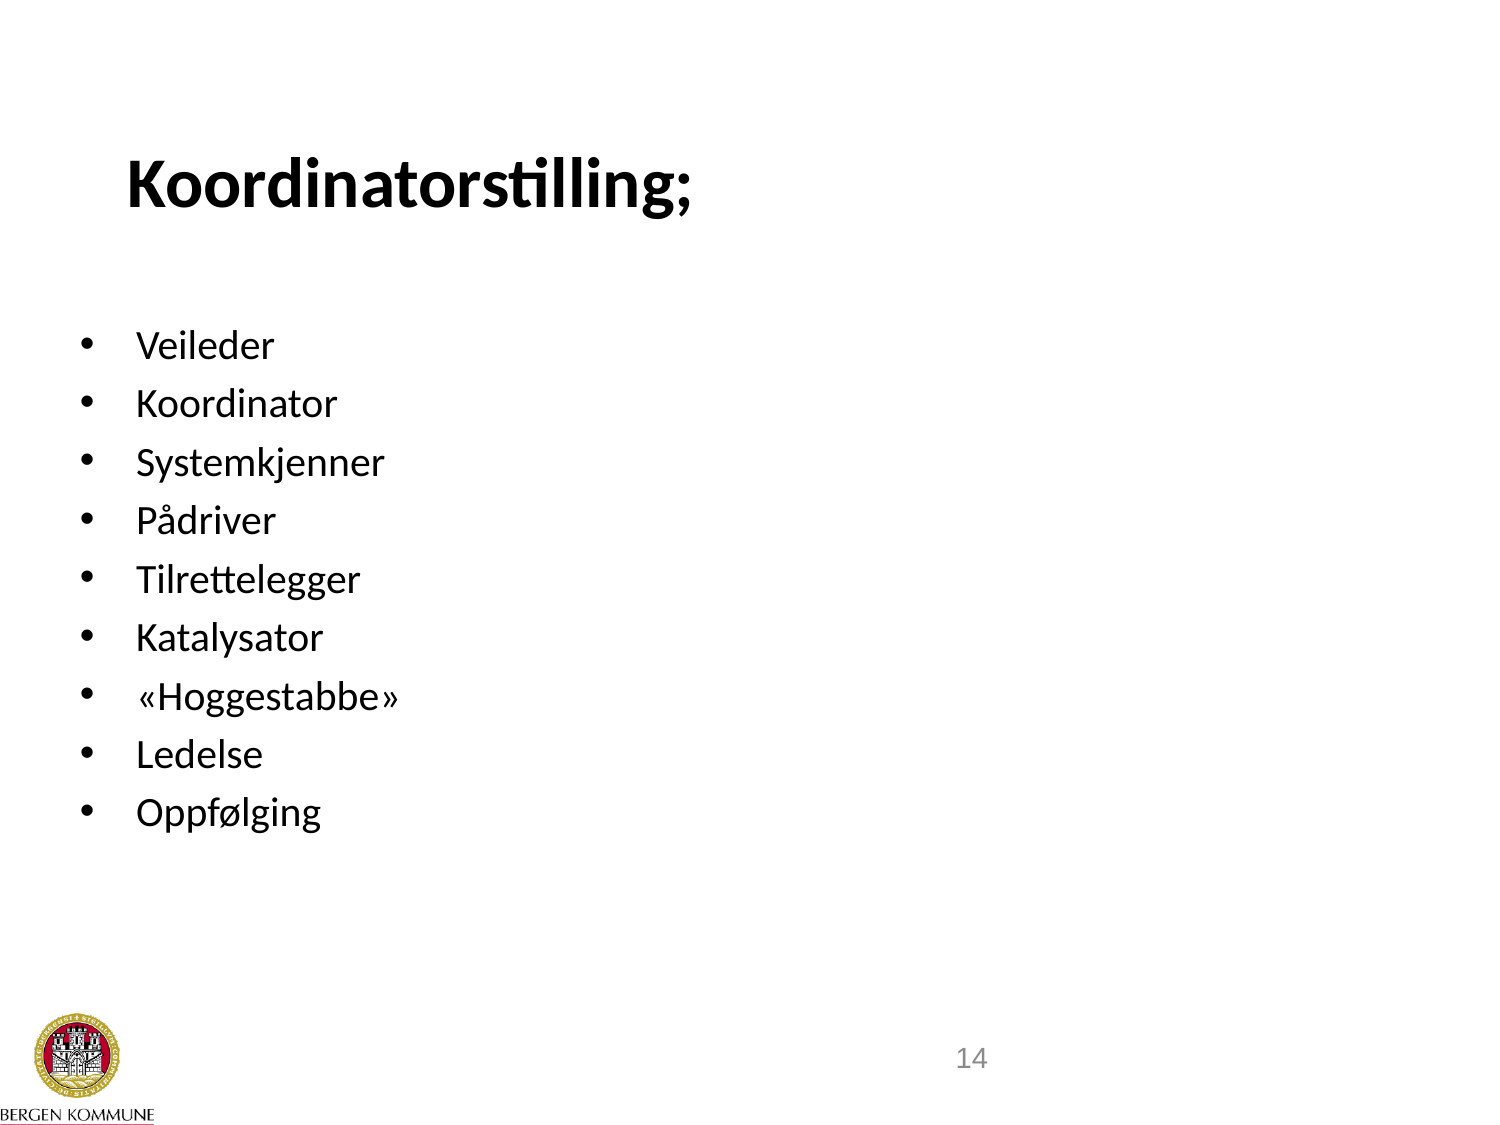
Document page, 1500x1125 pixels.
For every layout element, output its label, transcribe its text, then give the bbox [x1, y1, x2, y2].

list Veileder Koordinator Systemkjenner Pådriver Tilrettelegger Katalysator «Hoggestabbe» Ledelse Oppfølging [64, 203, 1340, 1125]
picture [0, 1012, 154, 1125]
title Koordinatorstilling; [112, 42, 1388, 231]
slide_number 14 [200, 1033, 1004, 1081]
